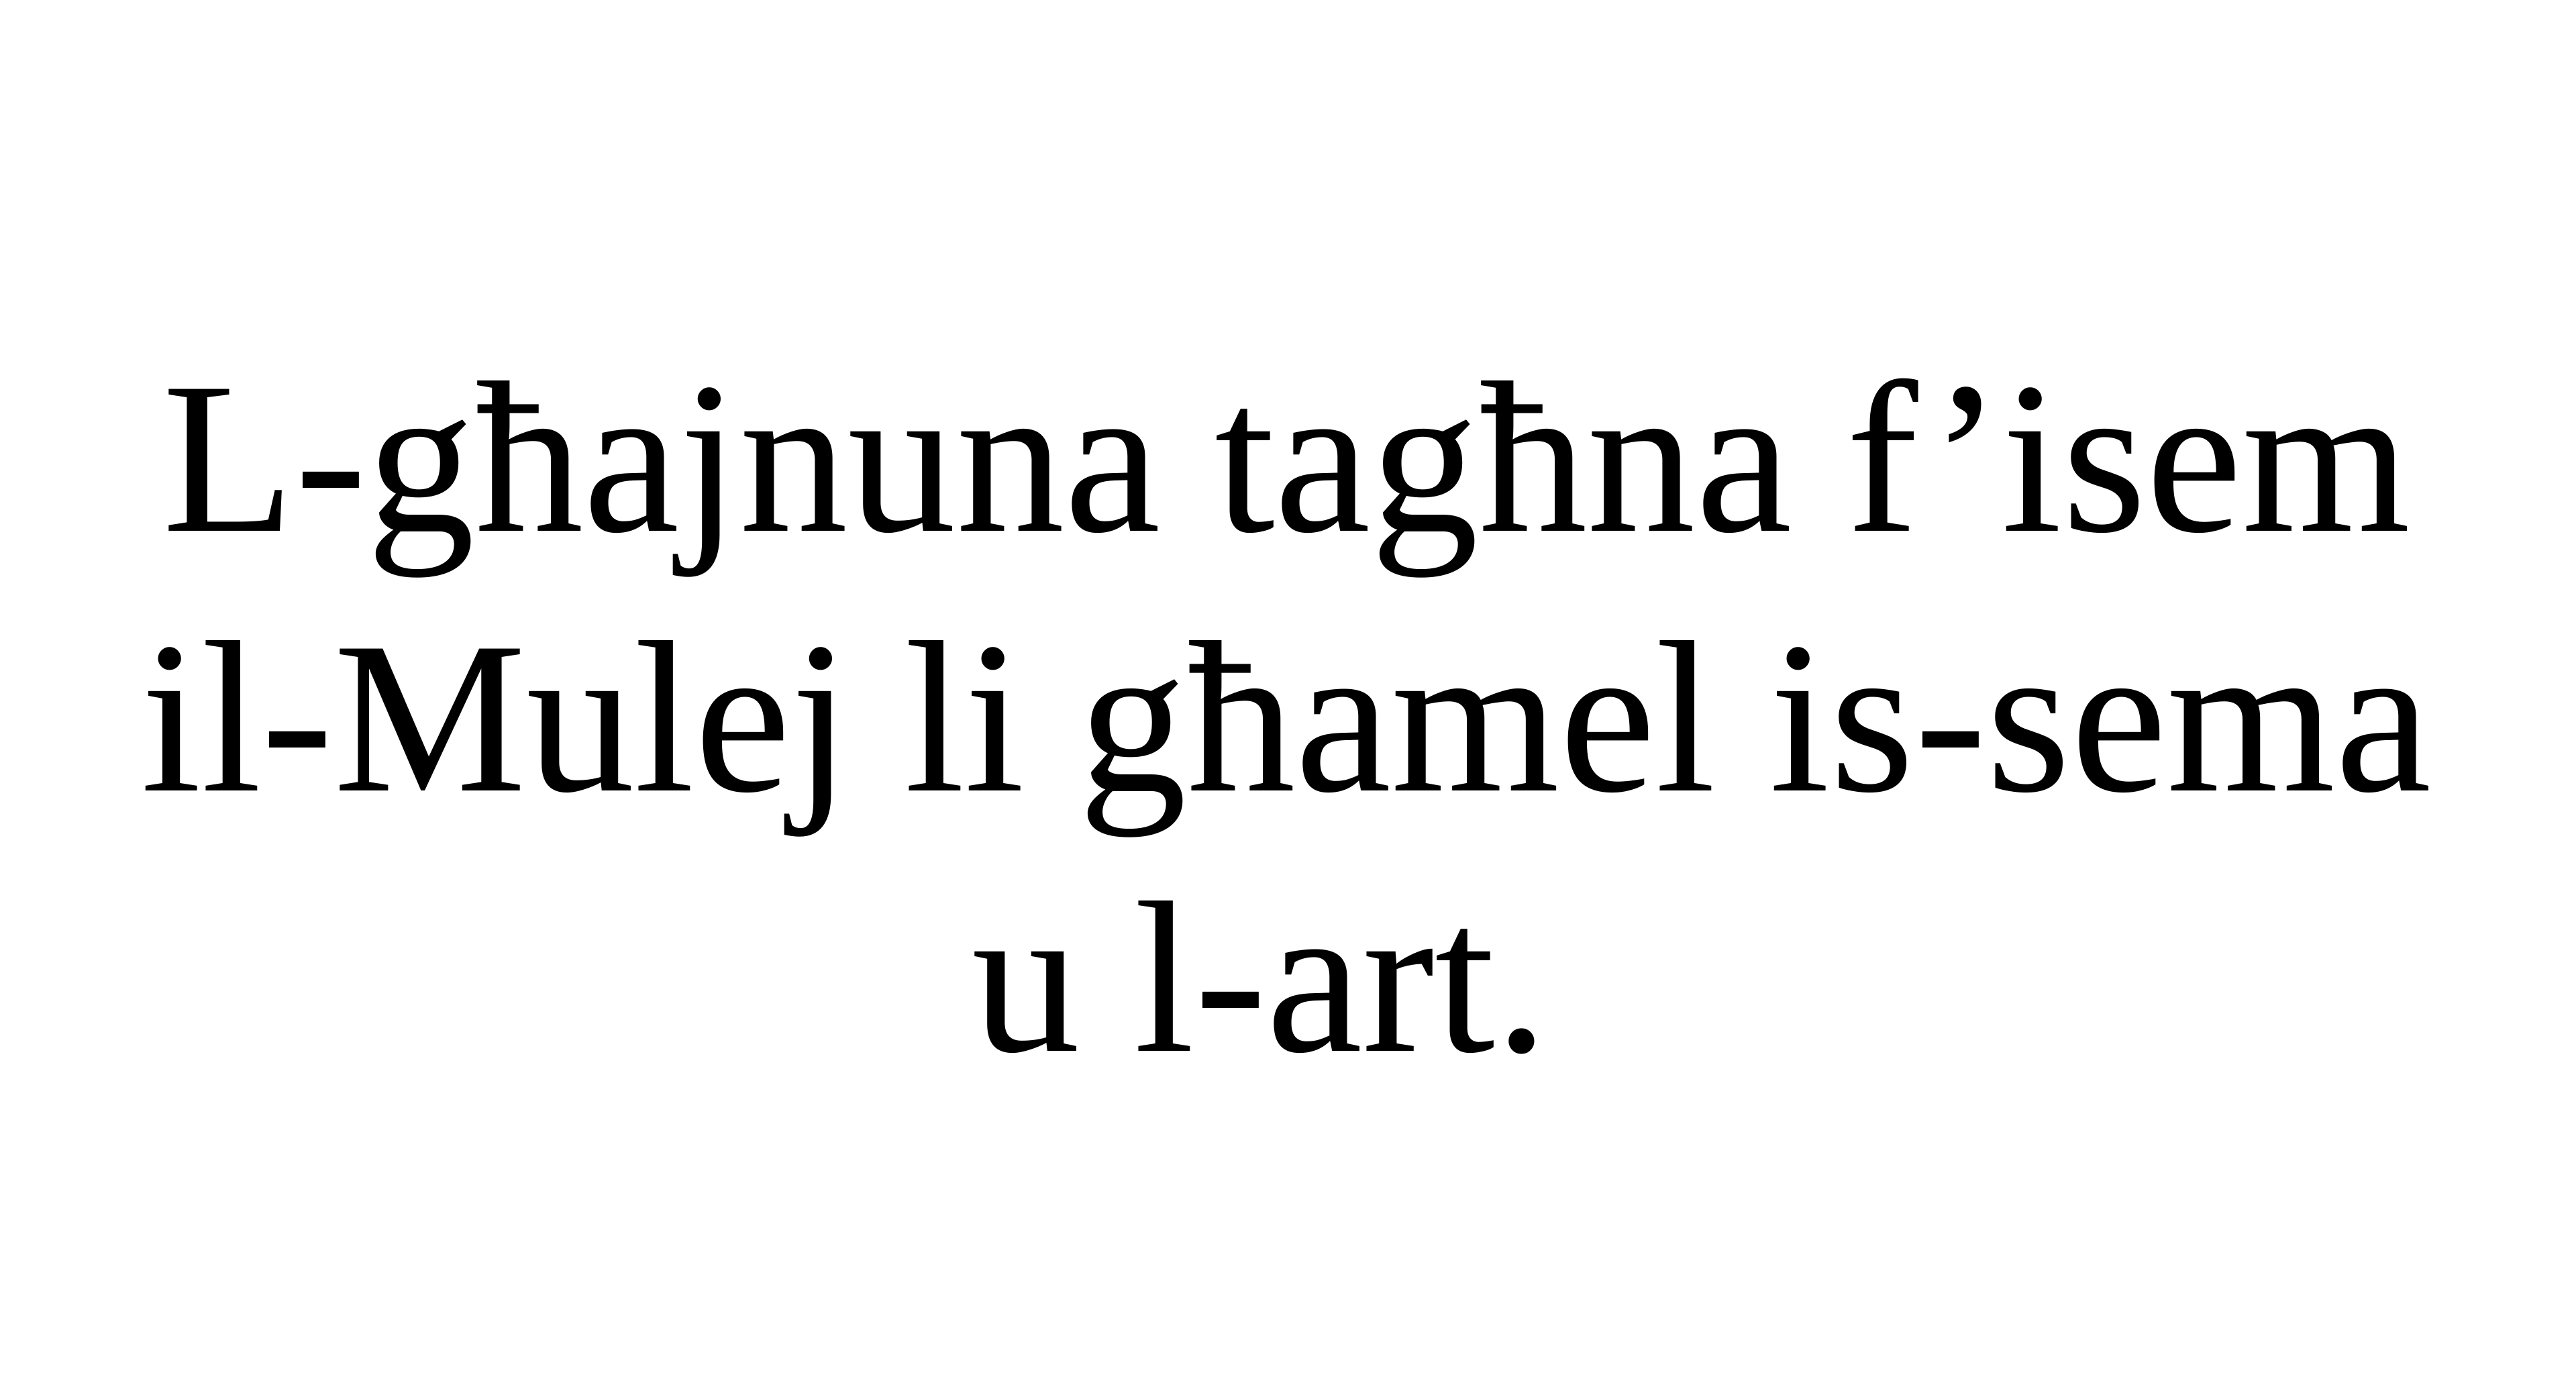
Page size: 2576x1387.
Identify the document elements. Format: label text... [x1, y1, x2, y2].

list L-għajnuna tagħna f’isem il-Mulej li għamel is-sema u l-art. [64, 309, 2511, 1078]
